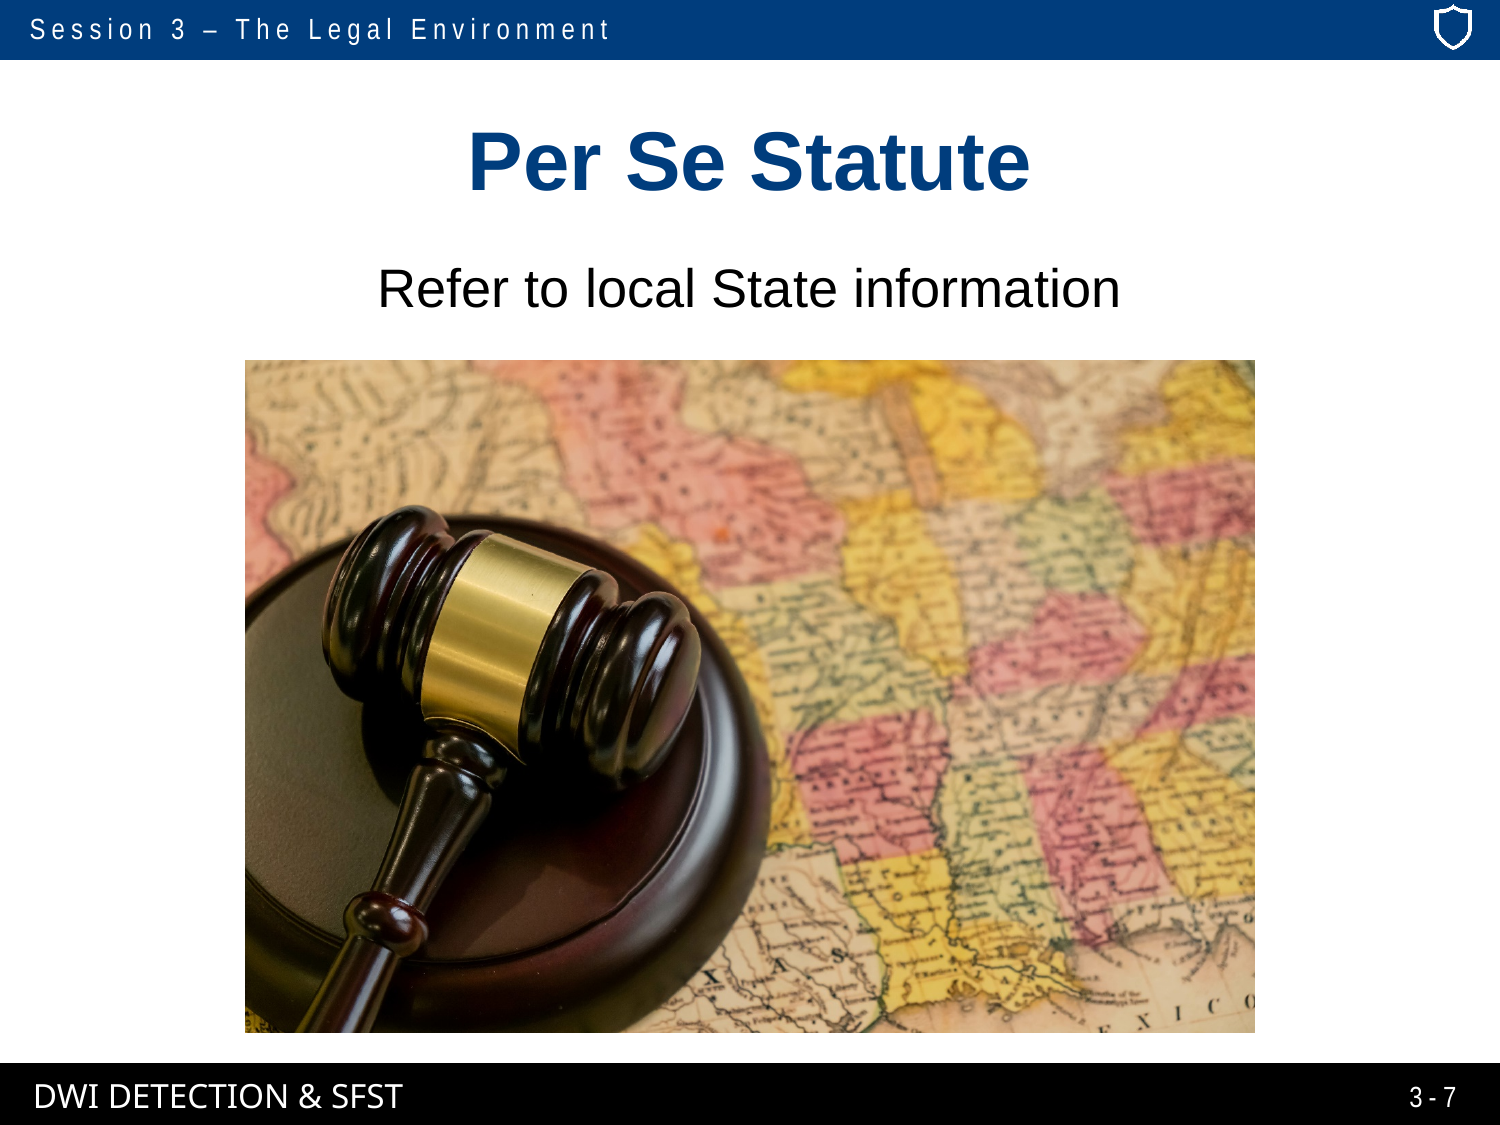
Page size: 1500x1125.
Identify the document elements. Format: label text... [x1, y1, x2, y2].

picture [245, 359, 1255, 1033]
slide_number 3-7 [1121, 1065, 1472, 1125]
picture [1434, 4, 1472, 50]
title Per Se Statute [75, 104, 1425, 210]
list Refer to local State information [75, 252, 1425, 358]
